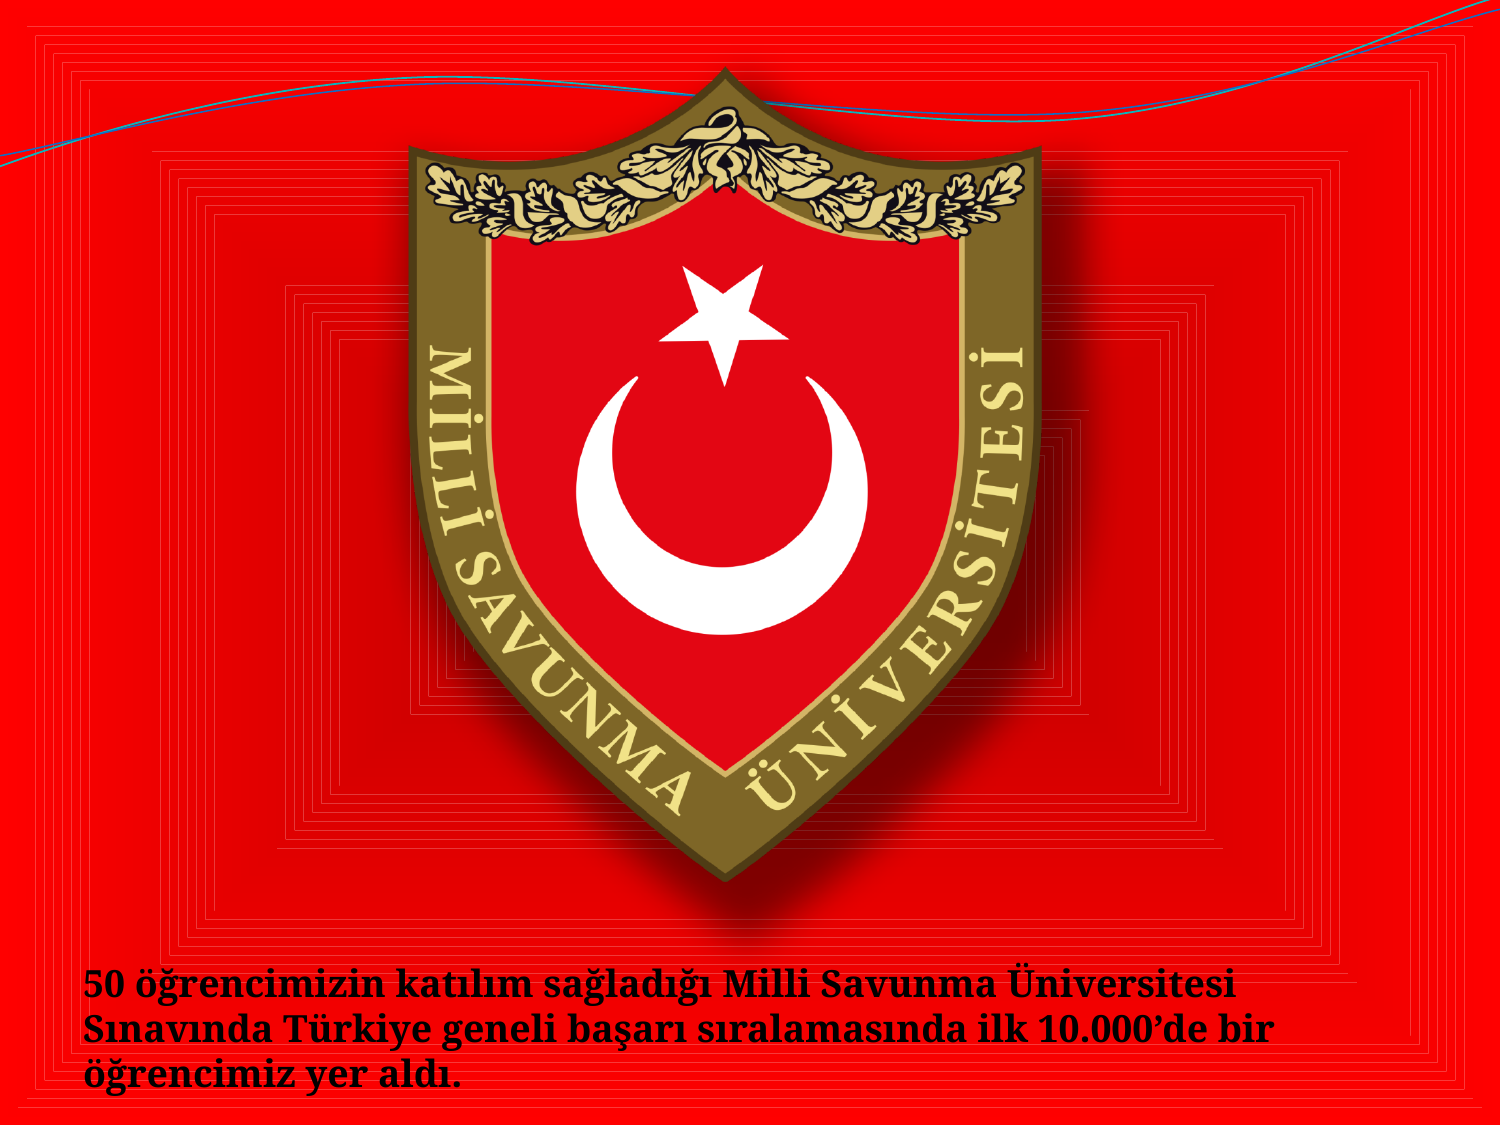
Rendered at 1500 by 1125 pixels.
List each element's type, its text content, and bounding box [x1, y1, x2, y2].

picture [407, 66, 1042, 882]
text_box 50 öğrencimizin katılım sağladığı Milli Savunma Üniversitesi Sınavında Türkiye geneli başarı sıralamasında ilk 10.000’de bir öğrencimiz yer aldı. [68, 952, 1415, 1102]
